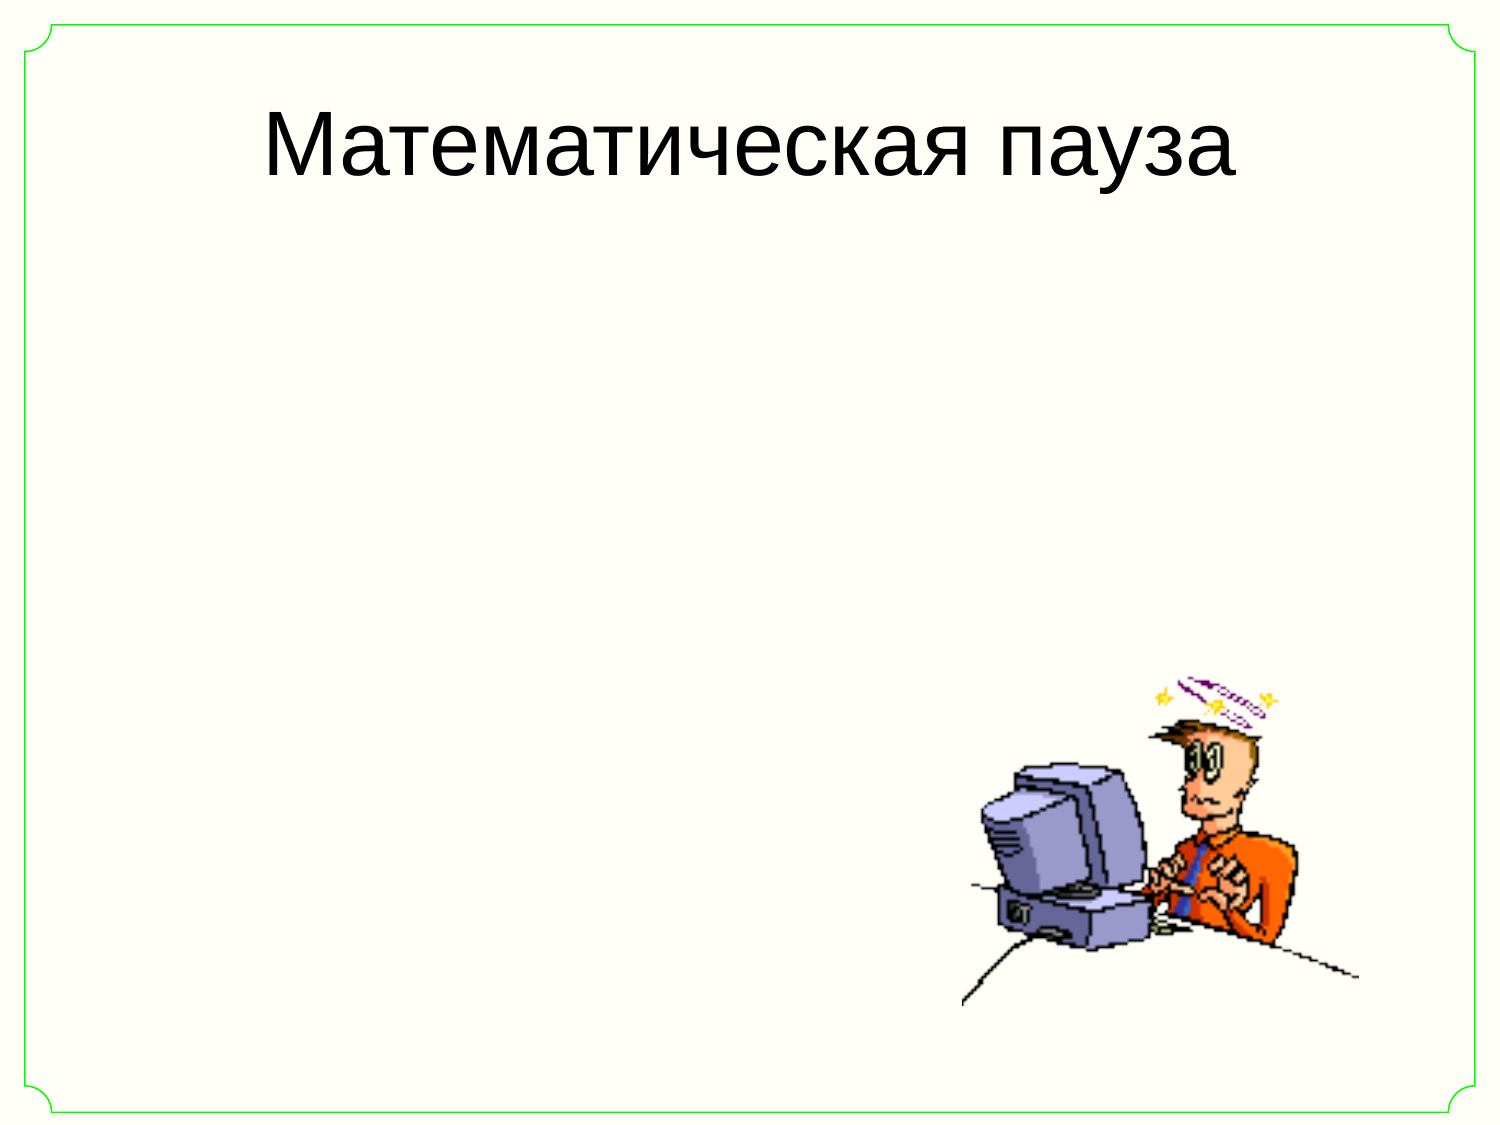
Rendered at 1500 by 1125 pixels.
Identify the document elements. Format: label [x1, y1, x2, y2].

text_box [24, 24, 1475, 1113]
picture [962, 671, 1359, 1006]
